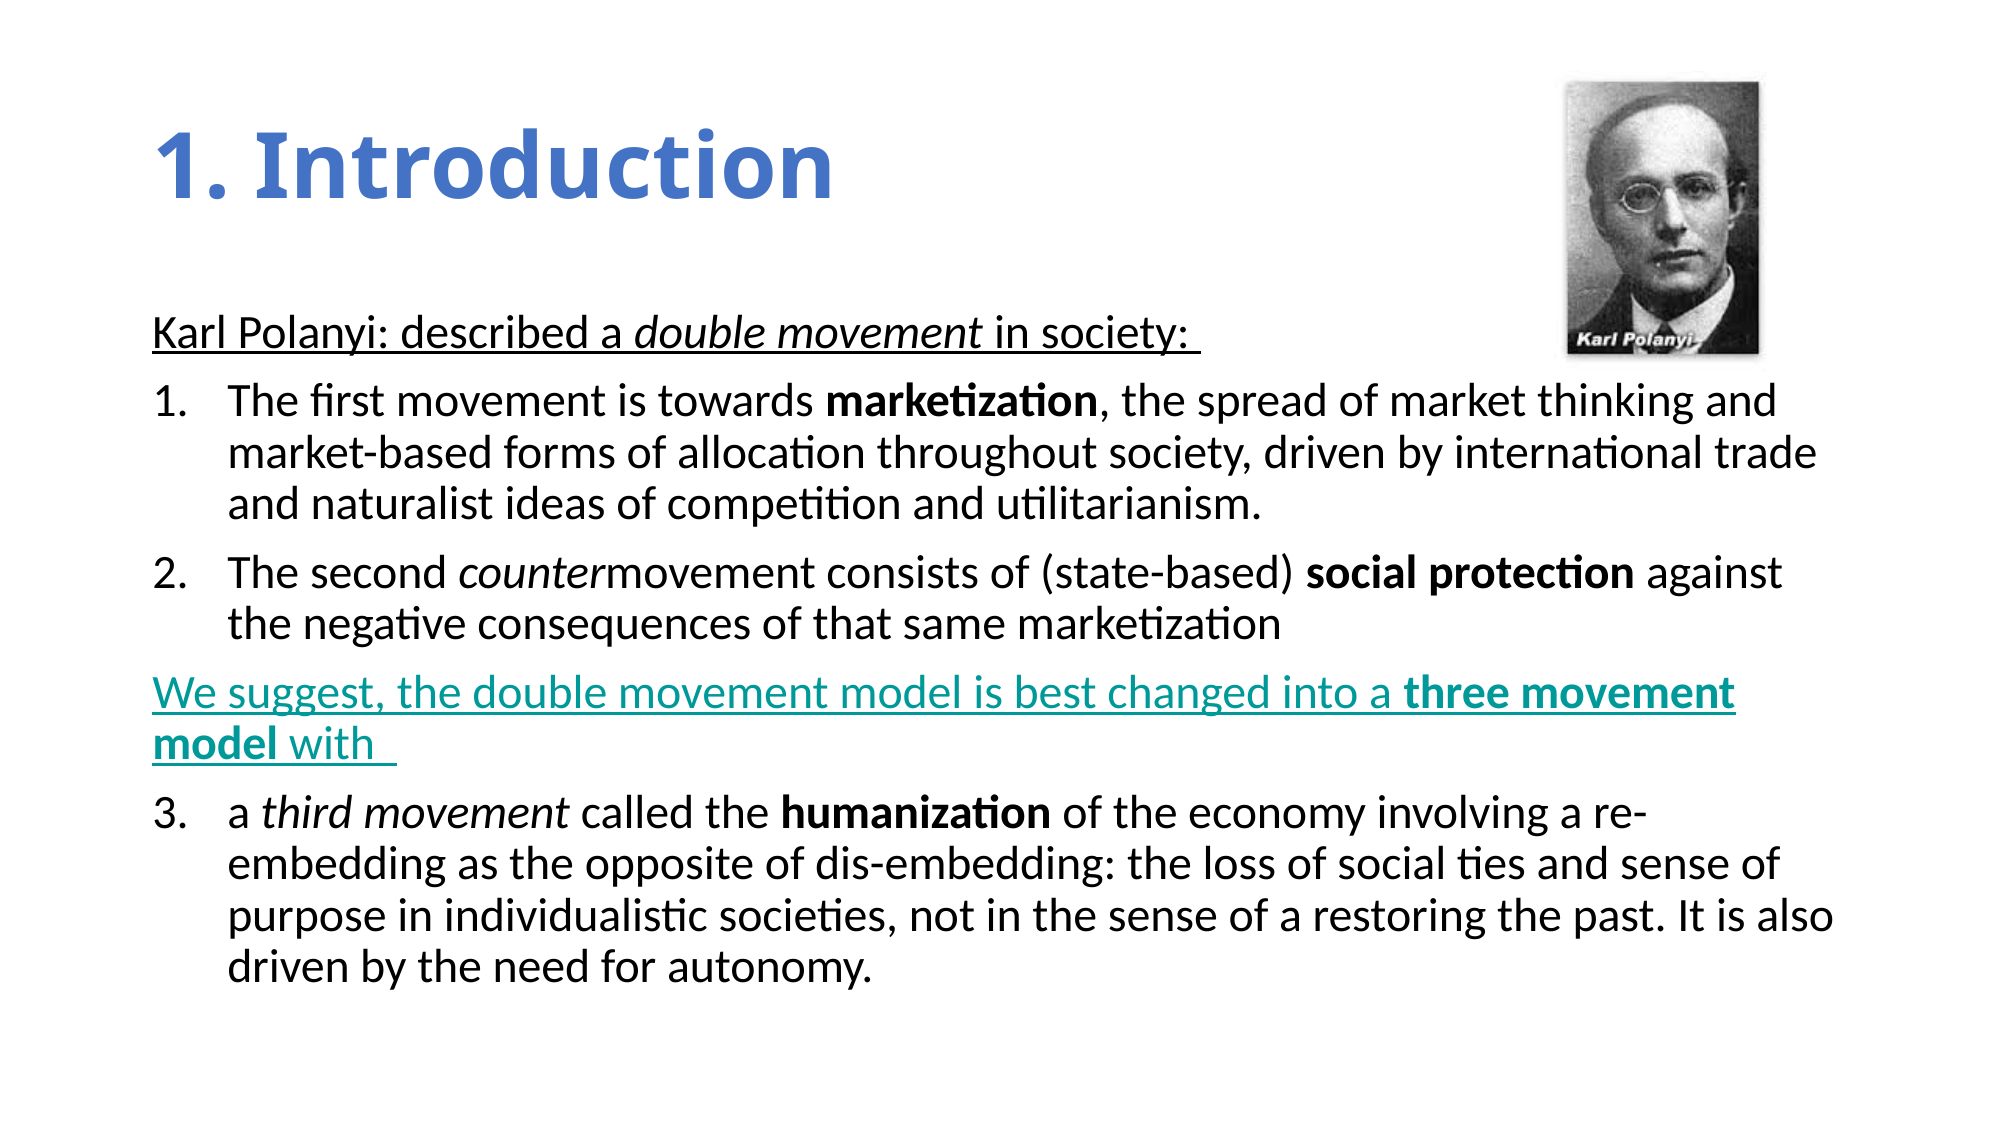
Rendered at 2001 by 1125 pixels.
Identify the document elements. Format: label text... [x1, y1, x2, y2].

list Karl Polanyi: described a double movement in society: The first movement is towards marketization, the spread of market thinking and market-based forms of allocation throughout society, driven by international trade and naturalist ideas of competition and utilitarianism. The second countermovement consists of (state-based) social protection against the negative consequences of that same marketization We suggest, the double movement model is best changed into a three movement model with a third movement called the humanization of the economy involving a re-embedding as the opposite of dis-embedding: the loss of social ties and sense of purpose in individualistic societies, not in the sense of a restoring the past. It is also driven by the need for autonomy. [137, 299, 1863, 1014]
picture [1554, 71, 1773, 373]
title 1. Introduction [137, 59, 1863, 278]
